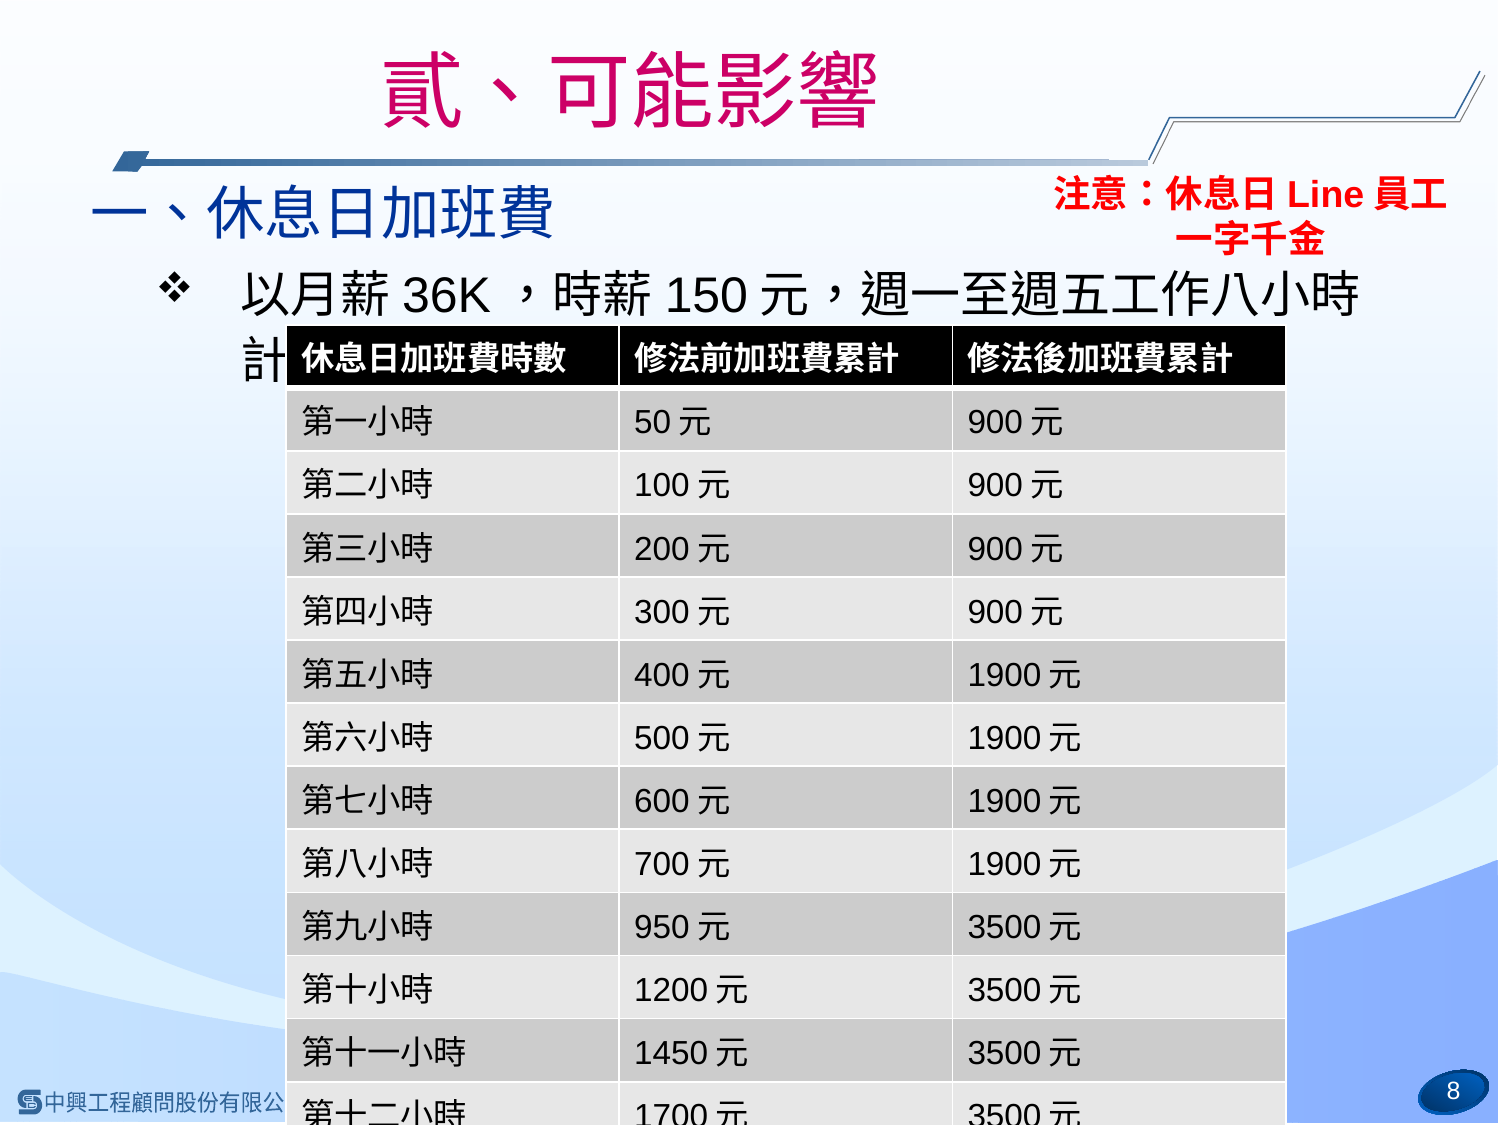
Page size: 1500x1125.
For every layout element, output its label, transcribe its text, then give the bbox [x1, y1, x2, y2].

table_cell 700元 [620, 830, 952, 892]
table_header 休息日加班費時數 [287, 326, 618, 385]
slide_number 8 [1427, 1066, 1480, 1113]
table_cell 第一小時 [287, 391, 618, 450]
table_cell 第十二小時 [287, 1083, 618, 1125]
table_cell 900元 [953, 578, 1285, 639]
title 貳、可能影響 [128, 32, 1133, 144]
table_cell 1200元 [620, 956, 952, 1018]
table_cell 200元 [620, 515, 952, 576]
table_cell 900元 [953, 391, 1285, 450]
table_cell 3500元 [953, 1083, 1285, 1125]
table_cell 100元 [620, 452, 952, 513]
table_cell 第十小時 [287, 956, 618, 1018]
table_cell 1700元 [620, 1083, 952, 1125]
table_cell 第三小時 [287, 515, 618, 576]
table_cell 400元 [620, 641, 952, 702]
table_cell 1900元 [953, 704, 1285, 765]
table_cell 第五小時 [287, 641, 618, 702]
table_cell 1450元 [620, 1019, 952, 1081]
table_cell 第二小時 [287, 452, 618, 513]
table_cell 1900元 [953, 830, 1285, 892]
table_cell 第四小時 [287, 578, 618, 639]
table_cell 950元 [620, 893, 952, 955]
table_cell 900元 [953, 452, 1285, 513]
table_cell 第六小時 [287, 704, 618, 765]
table_header 修法前加班費累計 [620, 326, 952, 385]
table_cell 900元 [953, 515, 1285, 576]
table_header 修法後加班費累計 [953, 326, 1285, 385]
table_cell 1900元 [953, 641, 1285, 702]
table_cell 600元 [620, 767, 952, 828]
list 一、休息日加班費 以月薪36K，時薪150元，週一至週五工作八小時計 [74, 161, 1426, 1016]
table_cell 1900元 [953, 767, 1285, 828]
table_cell 3500元 [953, 956, 1285, 1018]
table_cell 第九小時 [287, 893, 618, 955]
table_cell 3500元 [953, 1019, 1285, 1081]
table_cell 第八小時 [287, 830, 618, 892]
table_cell 3500元 [953, 893, 1285, 955]
text_box 注意：休息日Line員工 一字千金 [1038, 162, 1464, 268]
table_cell 300元 [620, 578, 952, 639]
table_cell 500元 [620, 704, 952, 765]
table_cell 第七小時 [287, 767, 618, 828]
table_cell 50元 [620, 391, 952, 450]
table_cell 第十一小時 [287, 1019, 618, 1081]
